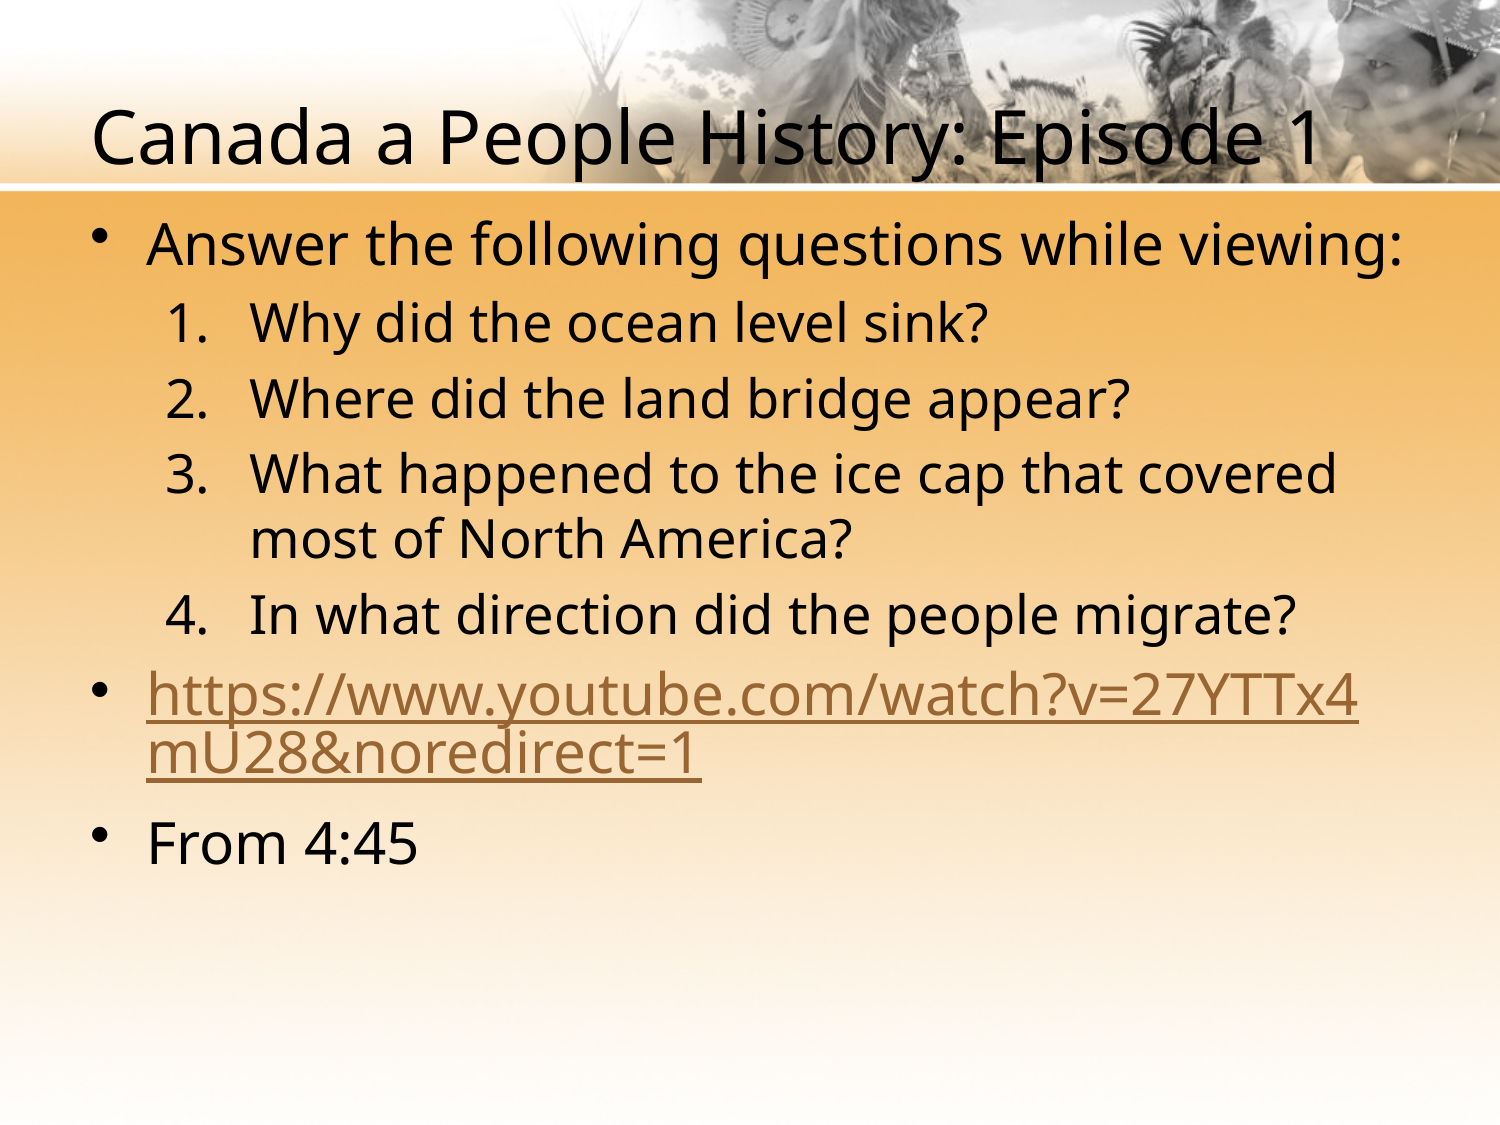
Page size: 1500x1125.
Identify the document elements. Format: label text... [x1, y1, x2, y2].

list Answer the following questions while viewing: Why did the ocean level sink? Where did the land bridge appear? What happened to the ice cap that covered most of North America? In what direction did the people migrate? https://www.youtube.com/watch?v=27YTTx4mU28&noredirect=1 From 4:45 [75, 200, 1425, 975]
picture [0, 0, 1500, 1125]
title Canada a People History: Episode 1 [75, 12, 1388, 188]
